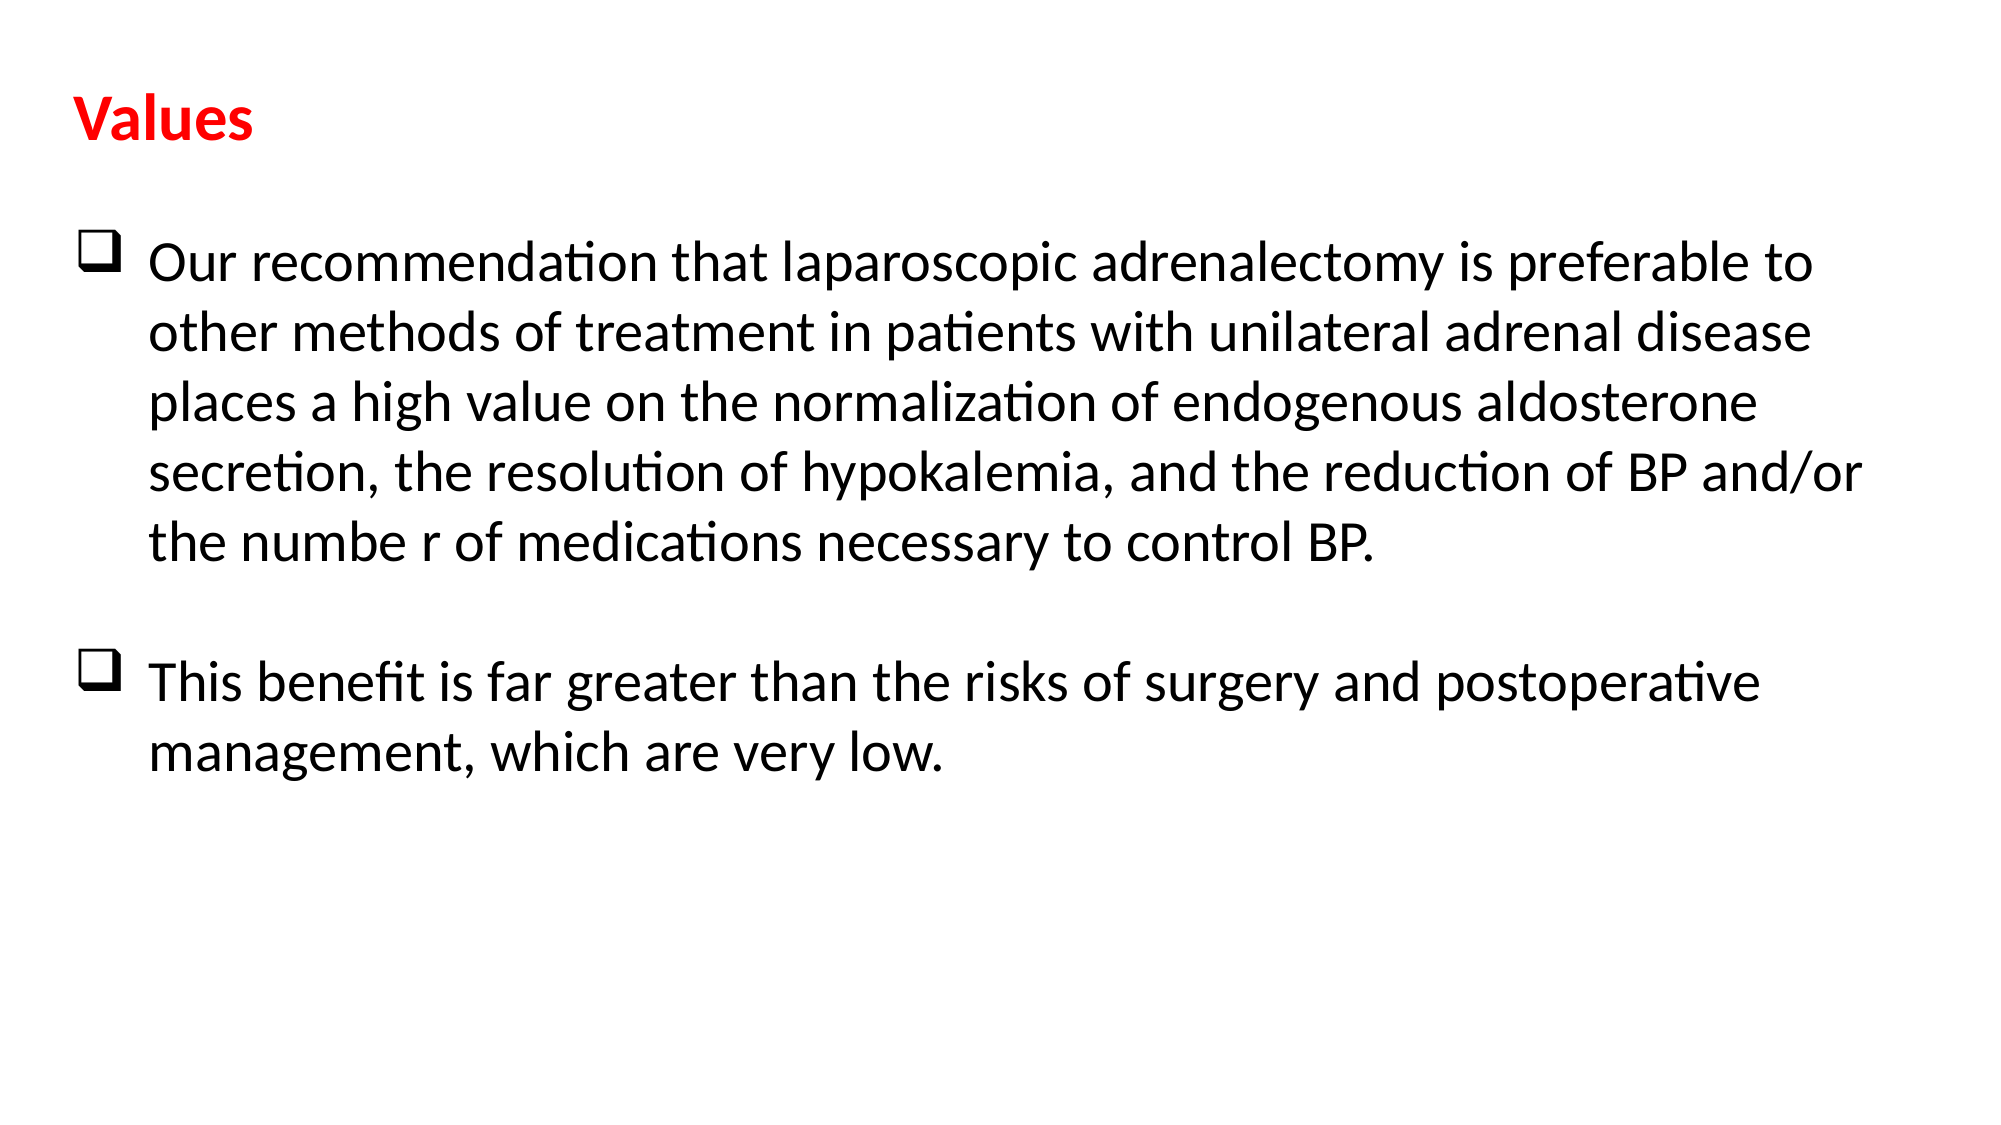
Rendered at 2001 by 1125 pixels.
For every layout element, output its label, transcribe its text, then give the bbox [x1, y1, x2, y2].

text_box Values Our recommendation that laparoscopic adrenalectomy is preferable to other methods of treatment in patients with unilateral adrenal disease places a high value on the normalization of endogenous aldosterone secretion, the resolution of hypokalemia, and the reduction of BP and/or the numbe r of medications necessary to control BP. This benefit is far greater than the risks of surgery and postoperative management, which are very low. [59, 65, 1943, 791]
